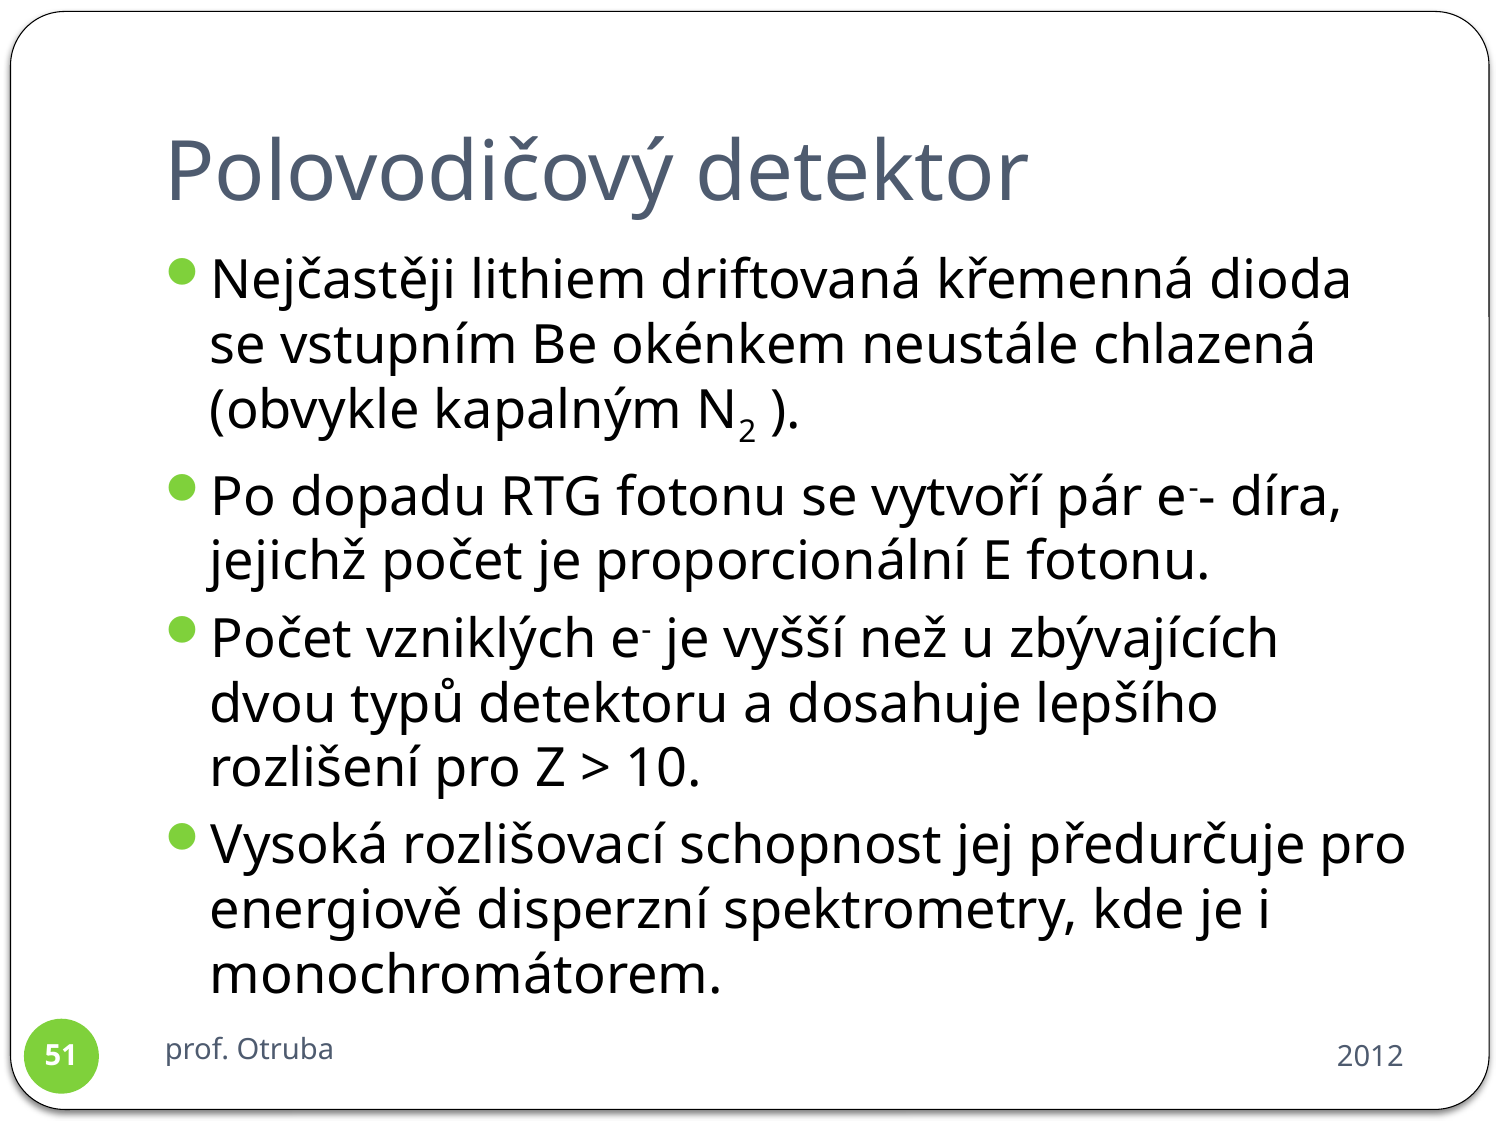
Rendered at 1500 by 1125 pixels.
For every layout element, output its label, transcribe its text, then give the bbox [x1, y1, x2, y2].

title Polovodičový detektor [150, 45, 1425, 233]
footer prof. Otruba [150, 1012, 800, 1088]
slide_number 2012 [1012, 1015, 1419, 1094]
slide_number 51 [23, 1018, 99, 1094]
list Nejčastěji lithiem driftovaná křemenná dioda se vstupním Be okénkem neustále chlazená (obvykle kapalným N2 ). Po dopadu RTG fotonu se vytvoří pár e-- díra, jejichž počet je proporcionální E fotonu. Počet vzniklých e- je vyšší než u zbývajících dvou typů detektoru a dosahuje lepšího rozlišení pro Z > 10. Vysoká rozlišovací schopnost jej předurčuje pro energiově disperzní spektrometry, kde je i monochromátorem. [150, 237, 1425, 988]
